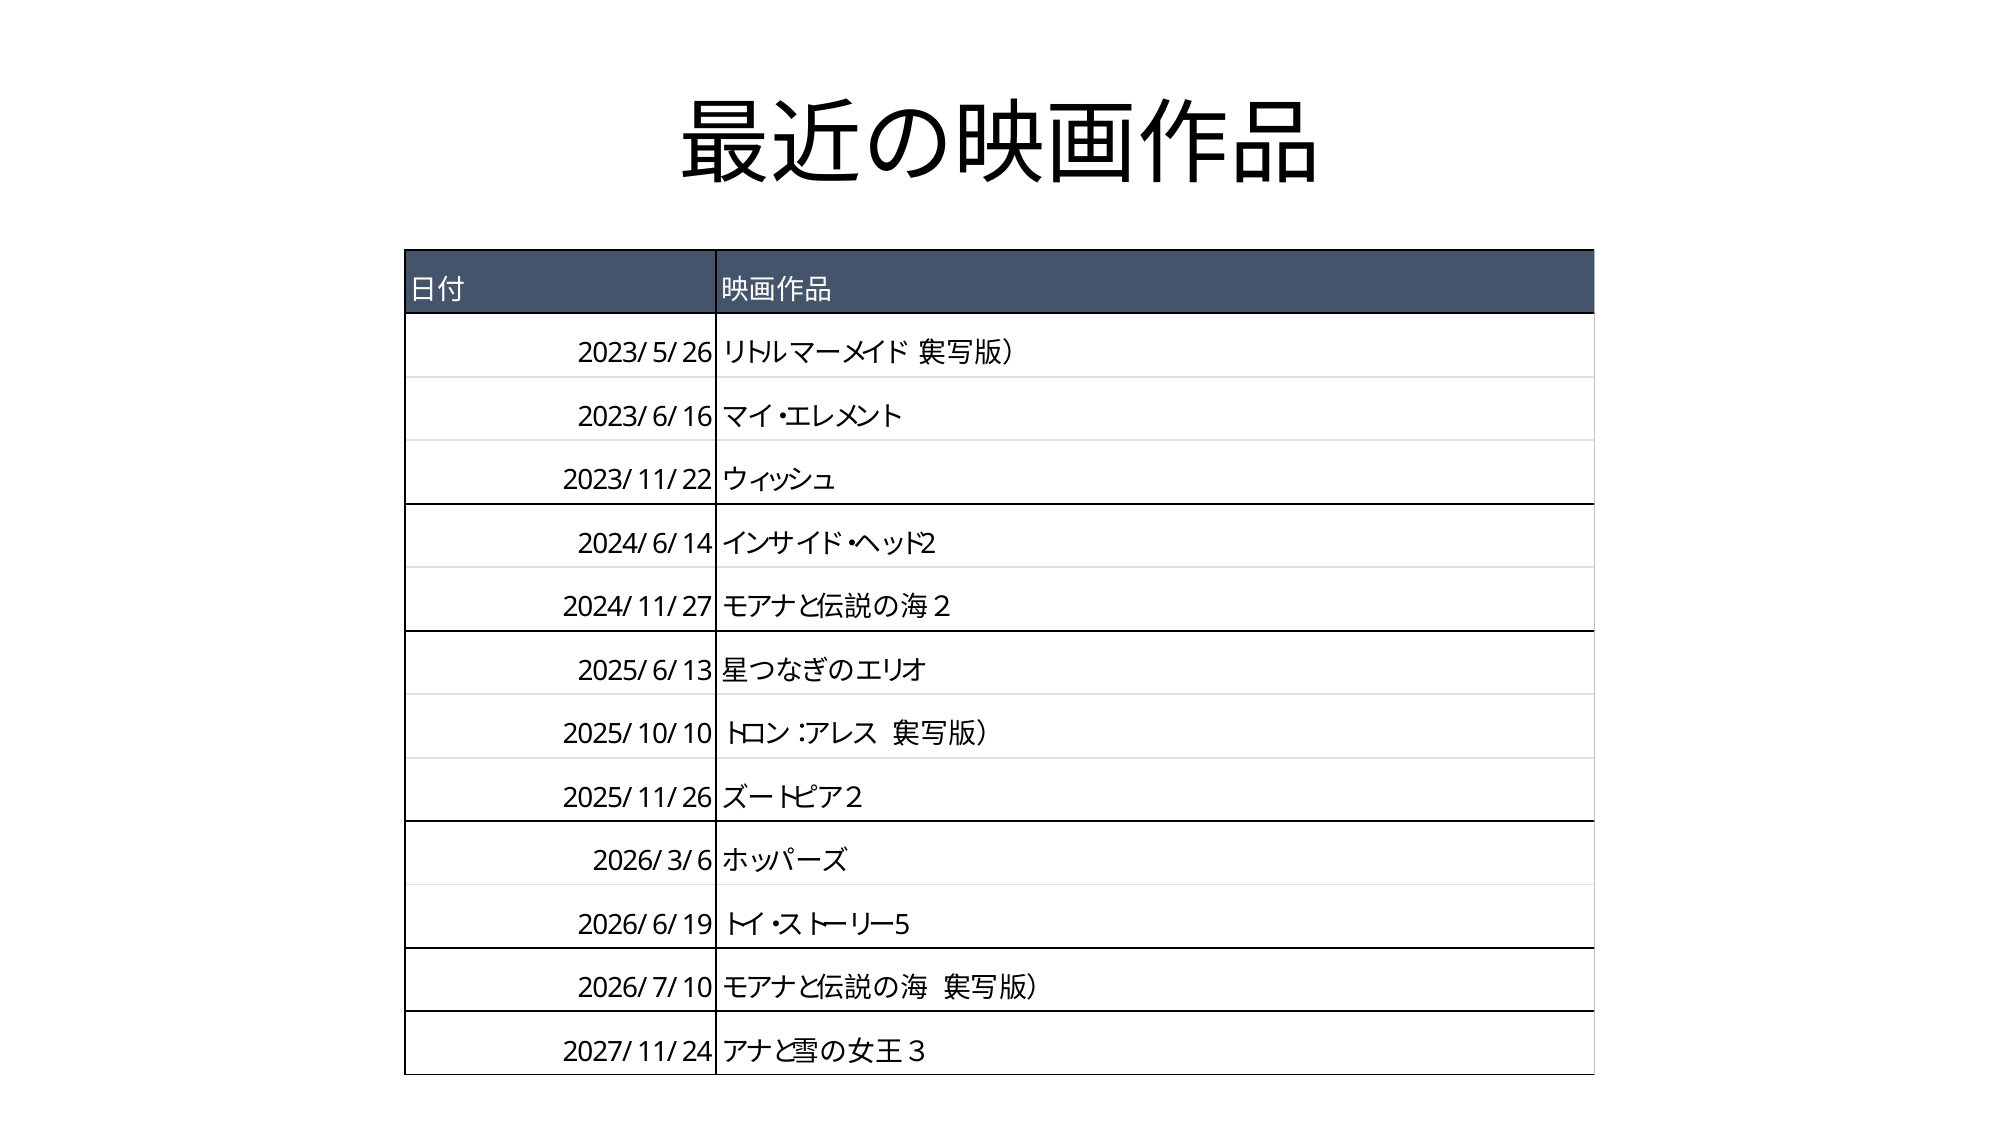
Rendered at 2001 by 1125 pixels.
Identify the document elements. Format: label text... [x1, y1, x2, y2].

title 最近の映画作品 [99, 45, 1900, 233]
picture [403, 248, 1597, 1077]
